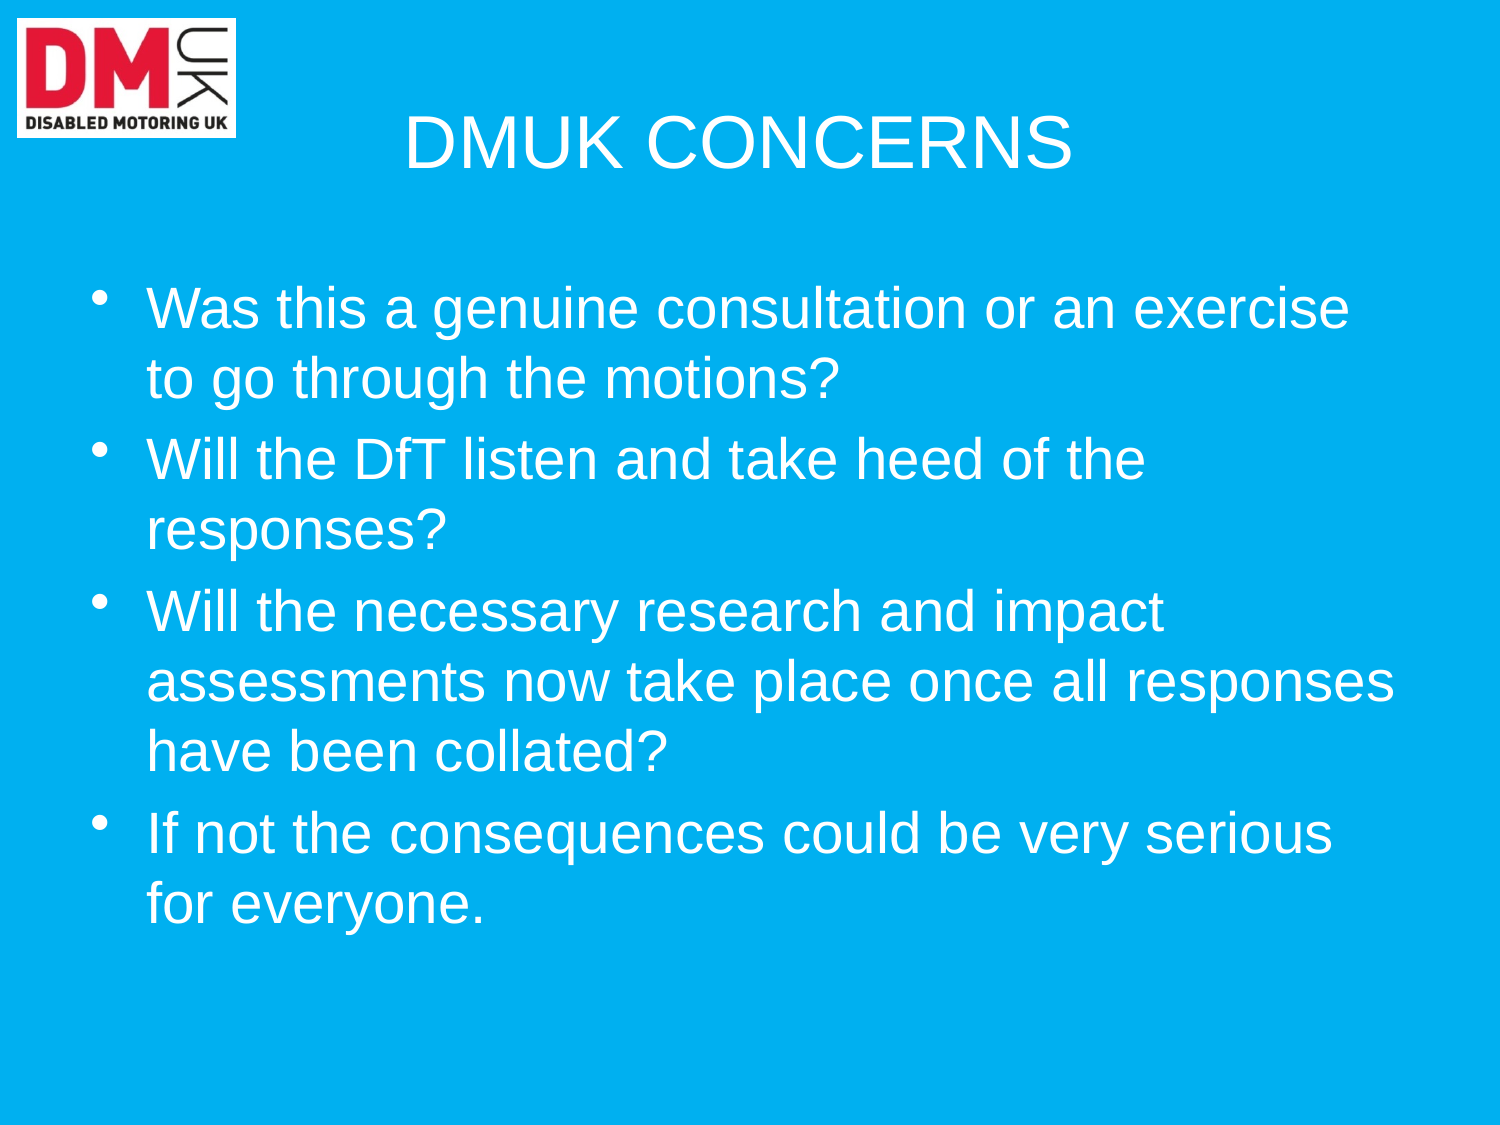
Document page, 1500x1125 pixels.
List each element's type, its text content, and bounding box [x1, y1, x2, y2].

picture [18, 19, 235, 137]
title DMUK CONCERNS [75, 45, 1425, 233]
list Was this a genuine consultation or an exercise to go through the motions? Will the DfT listen and take heed of the responses? Will the necessary research and impact assessments now take place once all responses have been collated? If not the consequences could be very serious for everyone. [75, 262, 1425, 1024]
